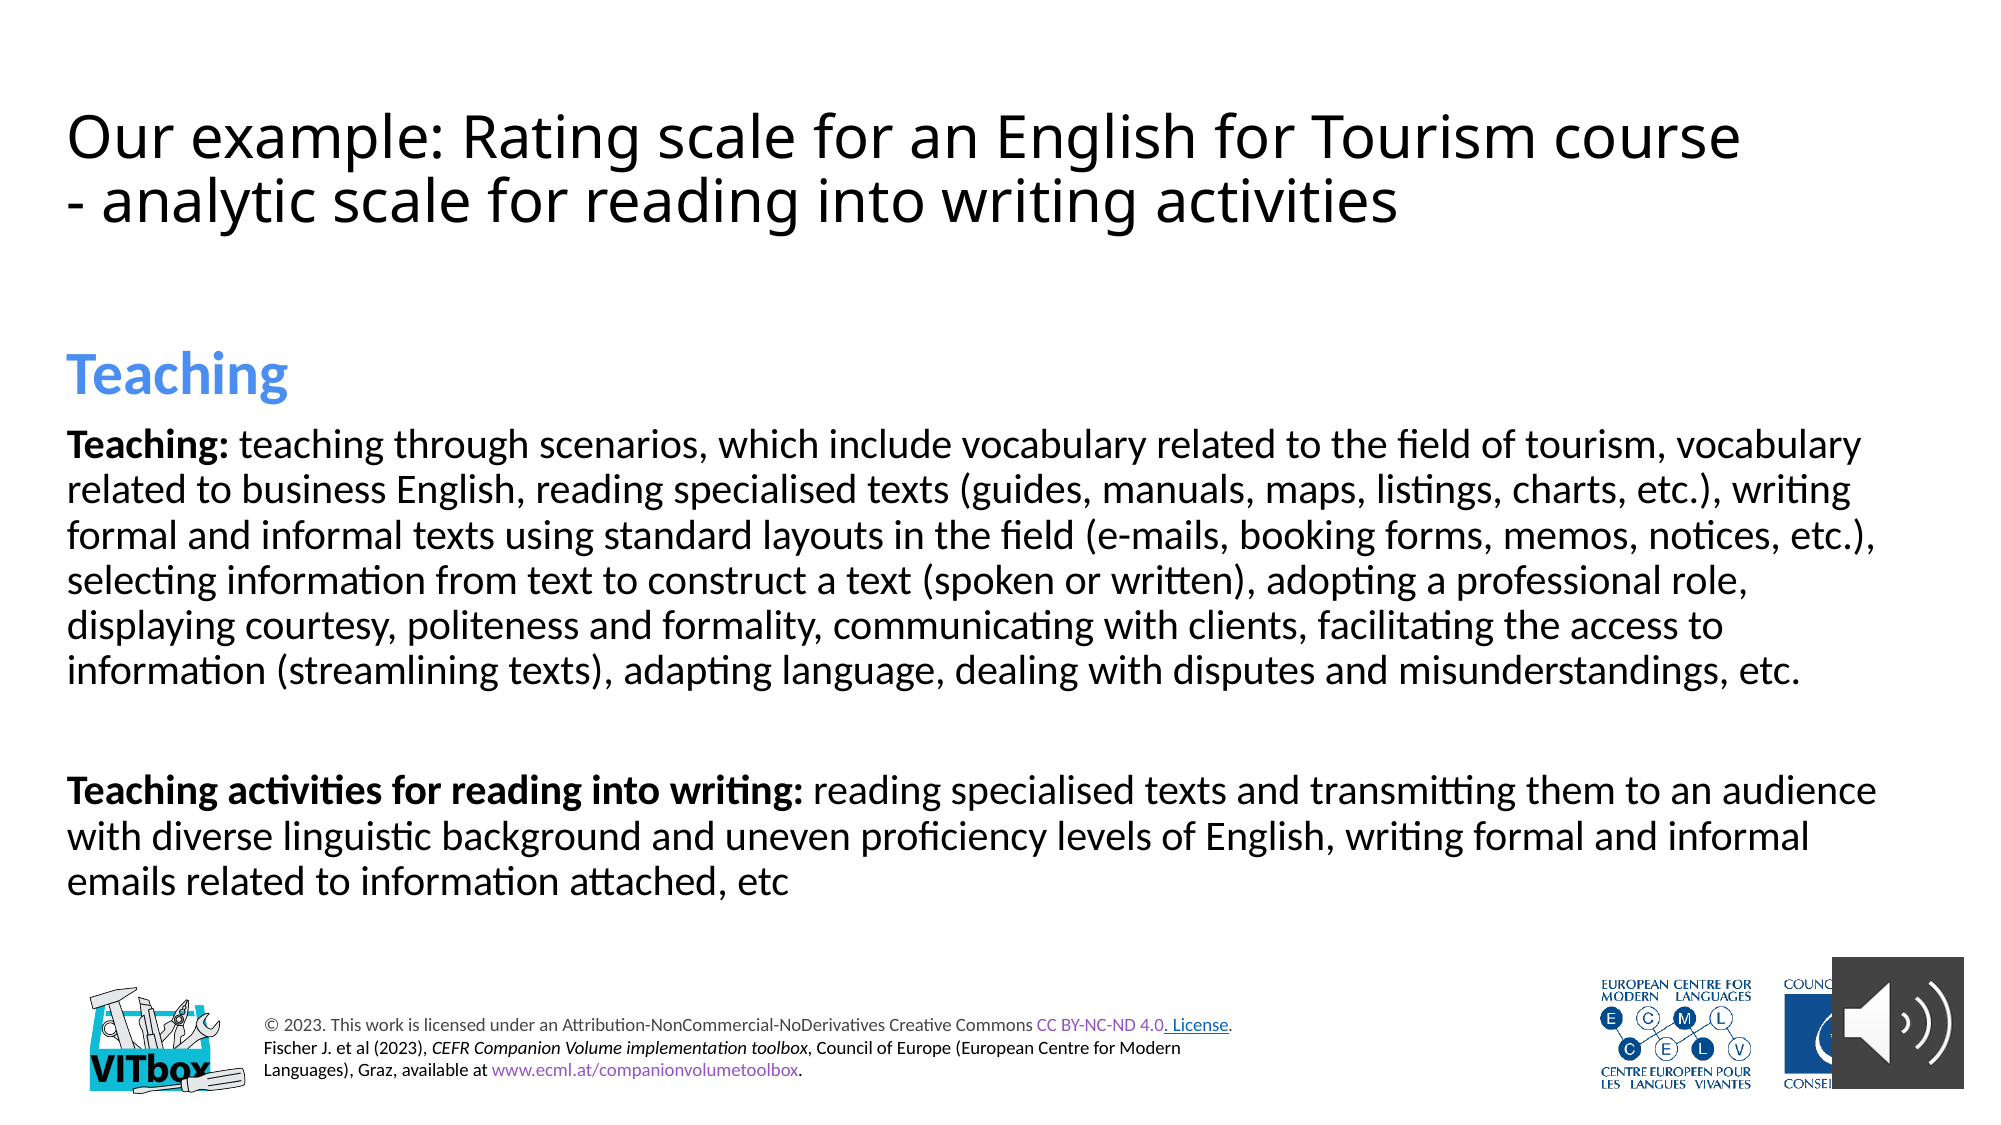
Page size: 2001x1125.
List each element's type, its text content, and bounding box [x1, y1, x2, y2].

title Our example: Rating scale for an English for Tourism course - analytic scale for reading into writing activities [51, 98, 1761, 268]
picture [80, 985, 249, 1095]
picture [1599, 956, 1965, 1090]
list Teaching Teaching: teaching through scenarios, which include vocabulary related to the field of tourism, vocabulary related to business English, reading specialised texts (guides, manuals, maps, listings, charts, etc.), writing formal and informal texts using standard layouts in the field (e-mails, booking forms, memos, notices, etc.), selecting information from text to construct a text (spoken or written), adopting a professional role, displaying courtesy, politeness and formality, communicating with clients, facilitating the access to information (streamlining texts), adapting language, dealing with disputes and misunderstandings, etc. Teaching activities for reading into writing: reading specialised texts and transmitting them to an audience with diverse linguistic background and uneven proficiency levels of English, writing formal and informal emails related to information attached, etc [51, 268, 1892, 934]
